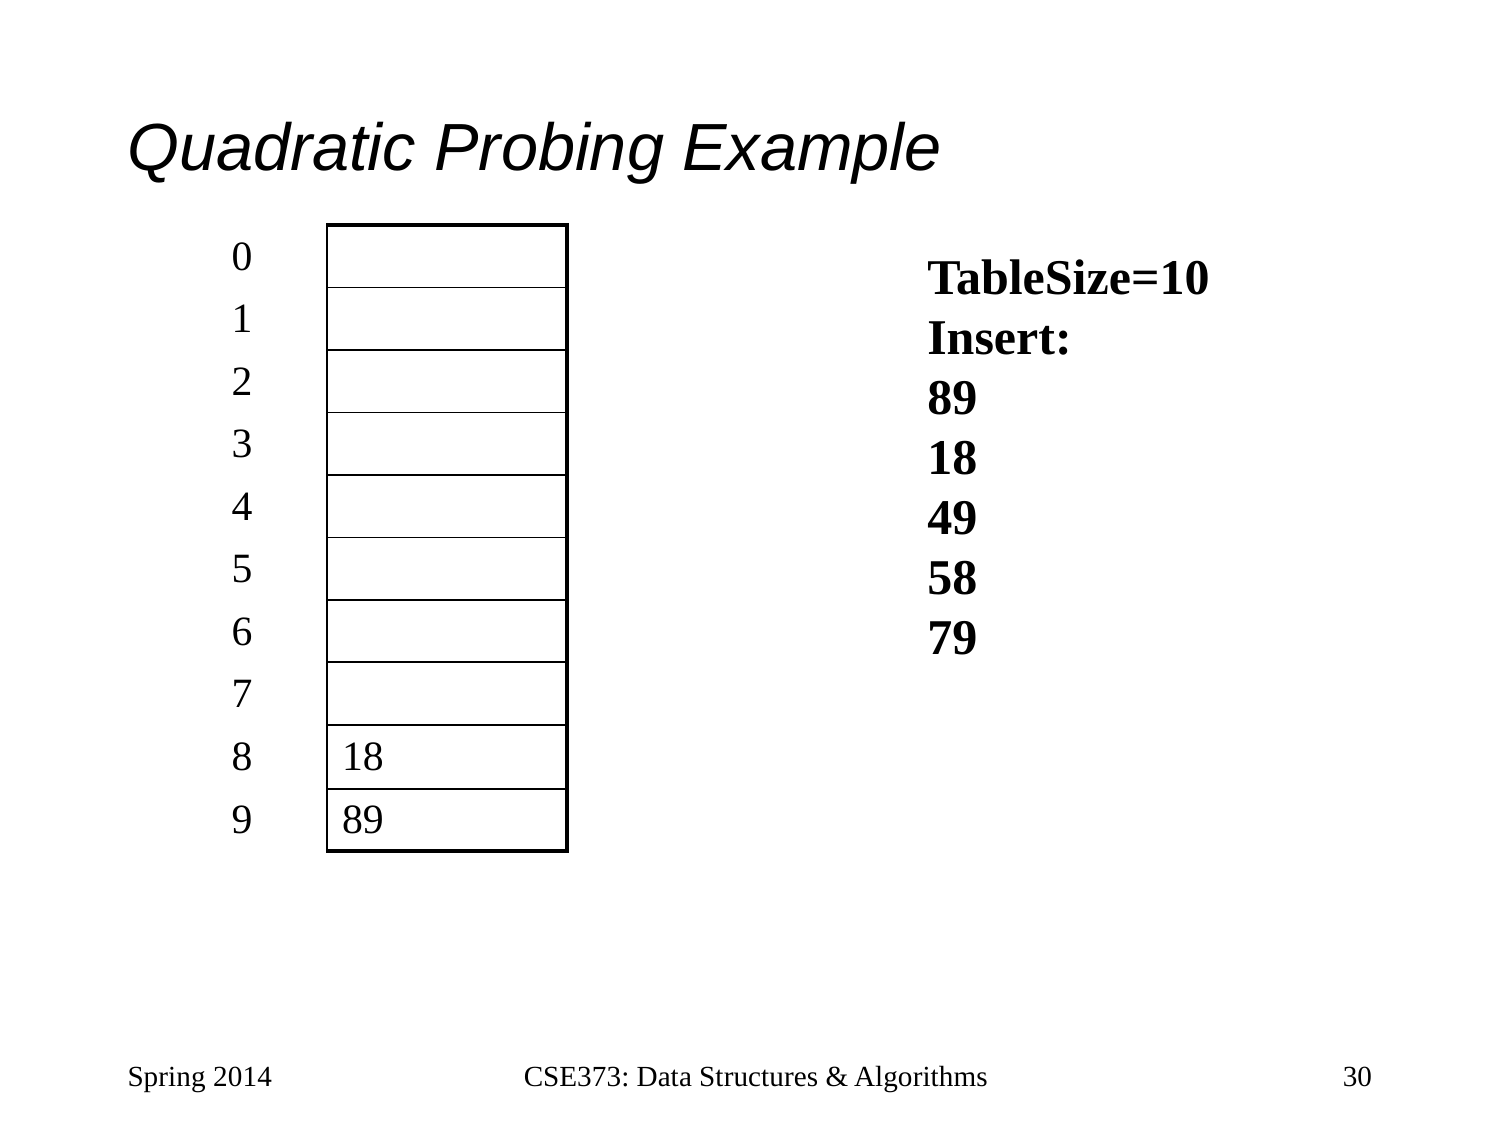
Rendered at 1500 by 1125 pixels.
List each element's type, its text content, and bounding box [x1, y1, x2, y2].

title Quadratic Probing Example [112, 49, 1388, 238]
table_cell 4 [217, 475, 326, 537]
table_cell 1 [217, 287, 326, 350]
table_cell 5 [217, 537, 326, 600]
table_cell 18 [328, 726, 565, 788]
table_cell 8 [217, 725, 326, 789]
table_cell [328, 538, 565, 599]
table_cell [328, 601, 565, 661]
table_cell 2 [217, 350, 326, 412]
table_cell 6 [217, 600, 326, 662]
table_cell 9 [217, 789, 326, 851]
slide_number 30 [1074, 1049, 1388, 1125]
table_header [328, 227, 565, 287]
table_cell [328, 351, 565, 412]
table_cell [328, 288, 565, 349]
table_cell [328, 476, 565, 537]
table_cell 7 [217, 662, 326, 725]
table_cell 3 [217, 412, 326, 475]
footer CSE373: Data Structures & Algorithms [474, 1049, 1038, 1125]
table_cell [328, 413, 565, 474]
table_cell 89 [328, 790, 565, 849]
table_header 0 [217, 225, 326, 287]
table_cell [328, 663, 565, 724]
text_box TableSize=10 Insert: 89 18 49 58 79 [912, 237, 1275, 673]
slide_number Spring 2014 [112, 1049, 426, 1125]
